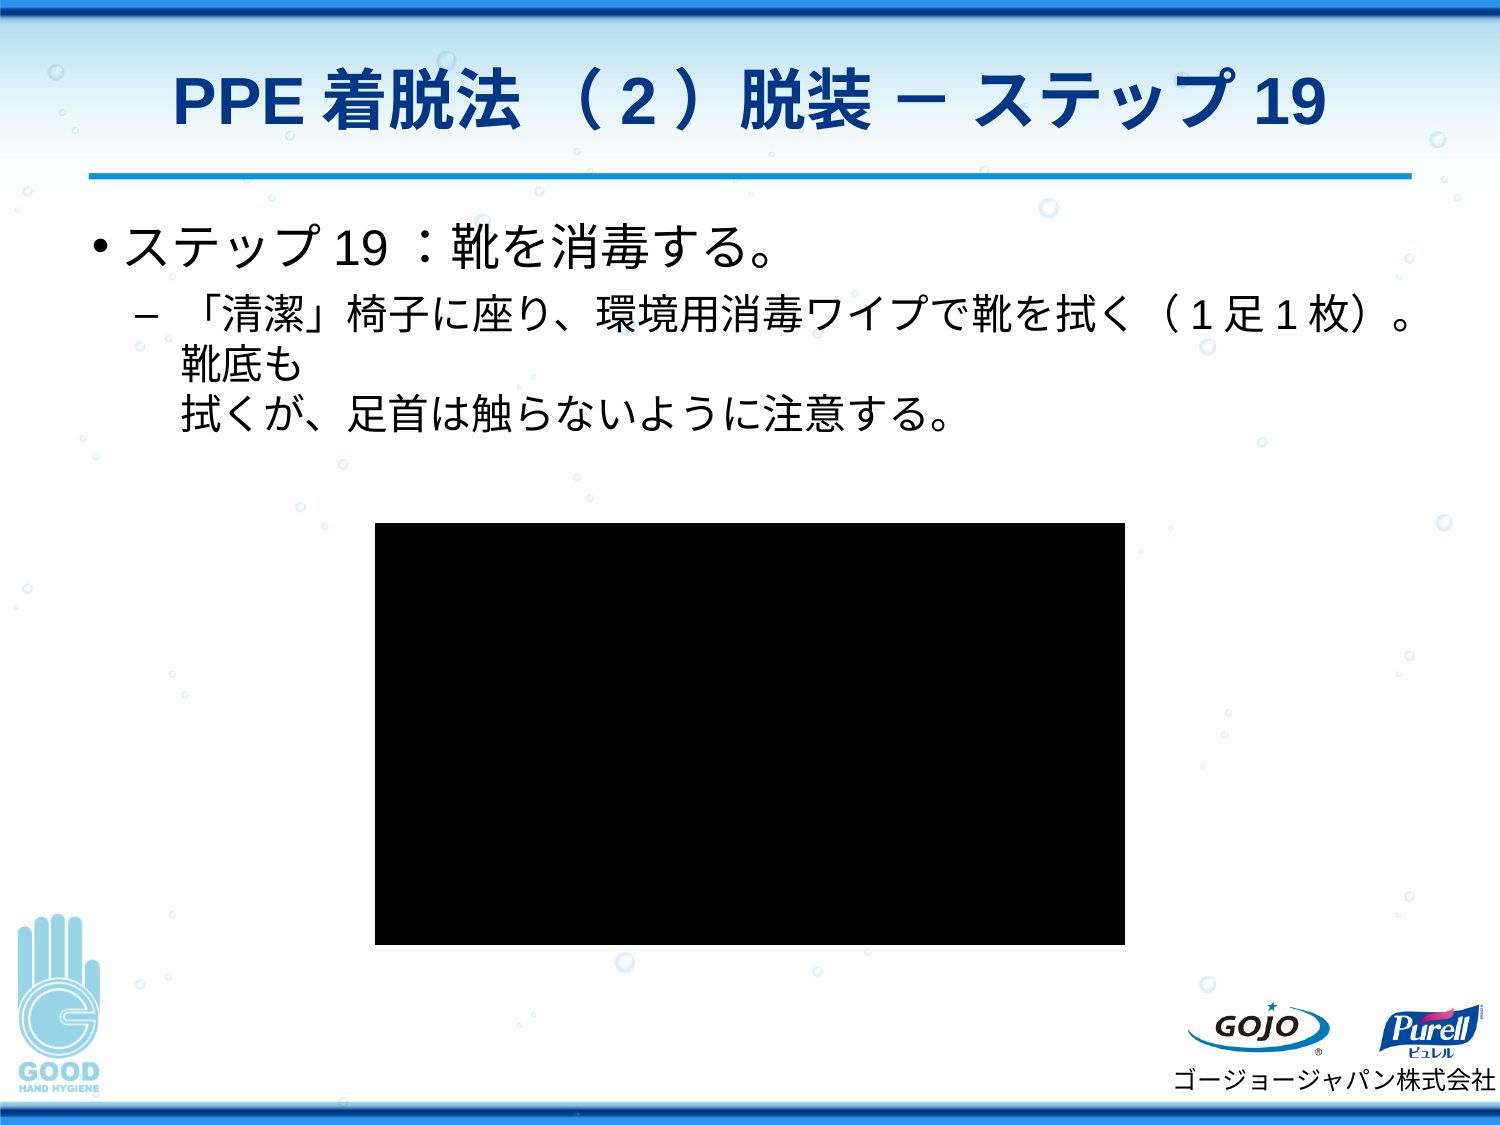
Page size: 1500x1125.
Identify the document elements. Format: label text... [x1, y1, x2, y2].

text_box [374, 522, 1126, 946]
list ステップ19：靴を消毒する。 「清潔」椅子に座り、環境用消毒ワイプで靴を拭く（1足1枚）。靴底も 拭くが、足首は触らないように注意する。 [76, 208, 1424, 394]
picture [0, 0, 1500, 1125]
title PPE着脱法 （2）脱装 － ステップ19 [76, 17, 1424, 178]
